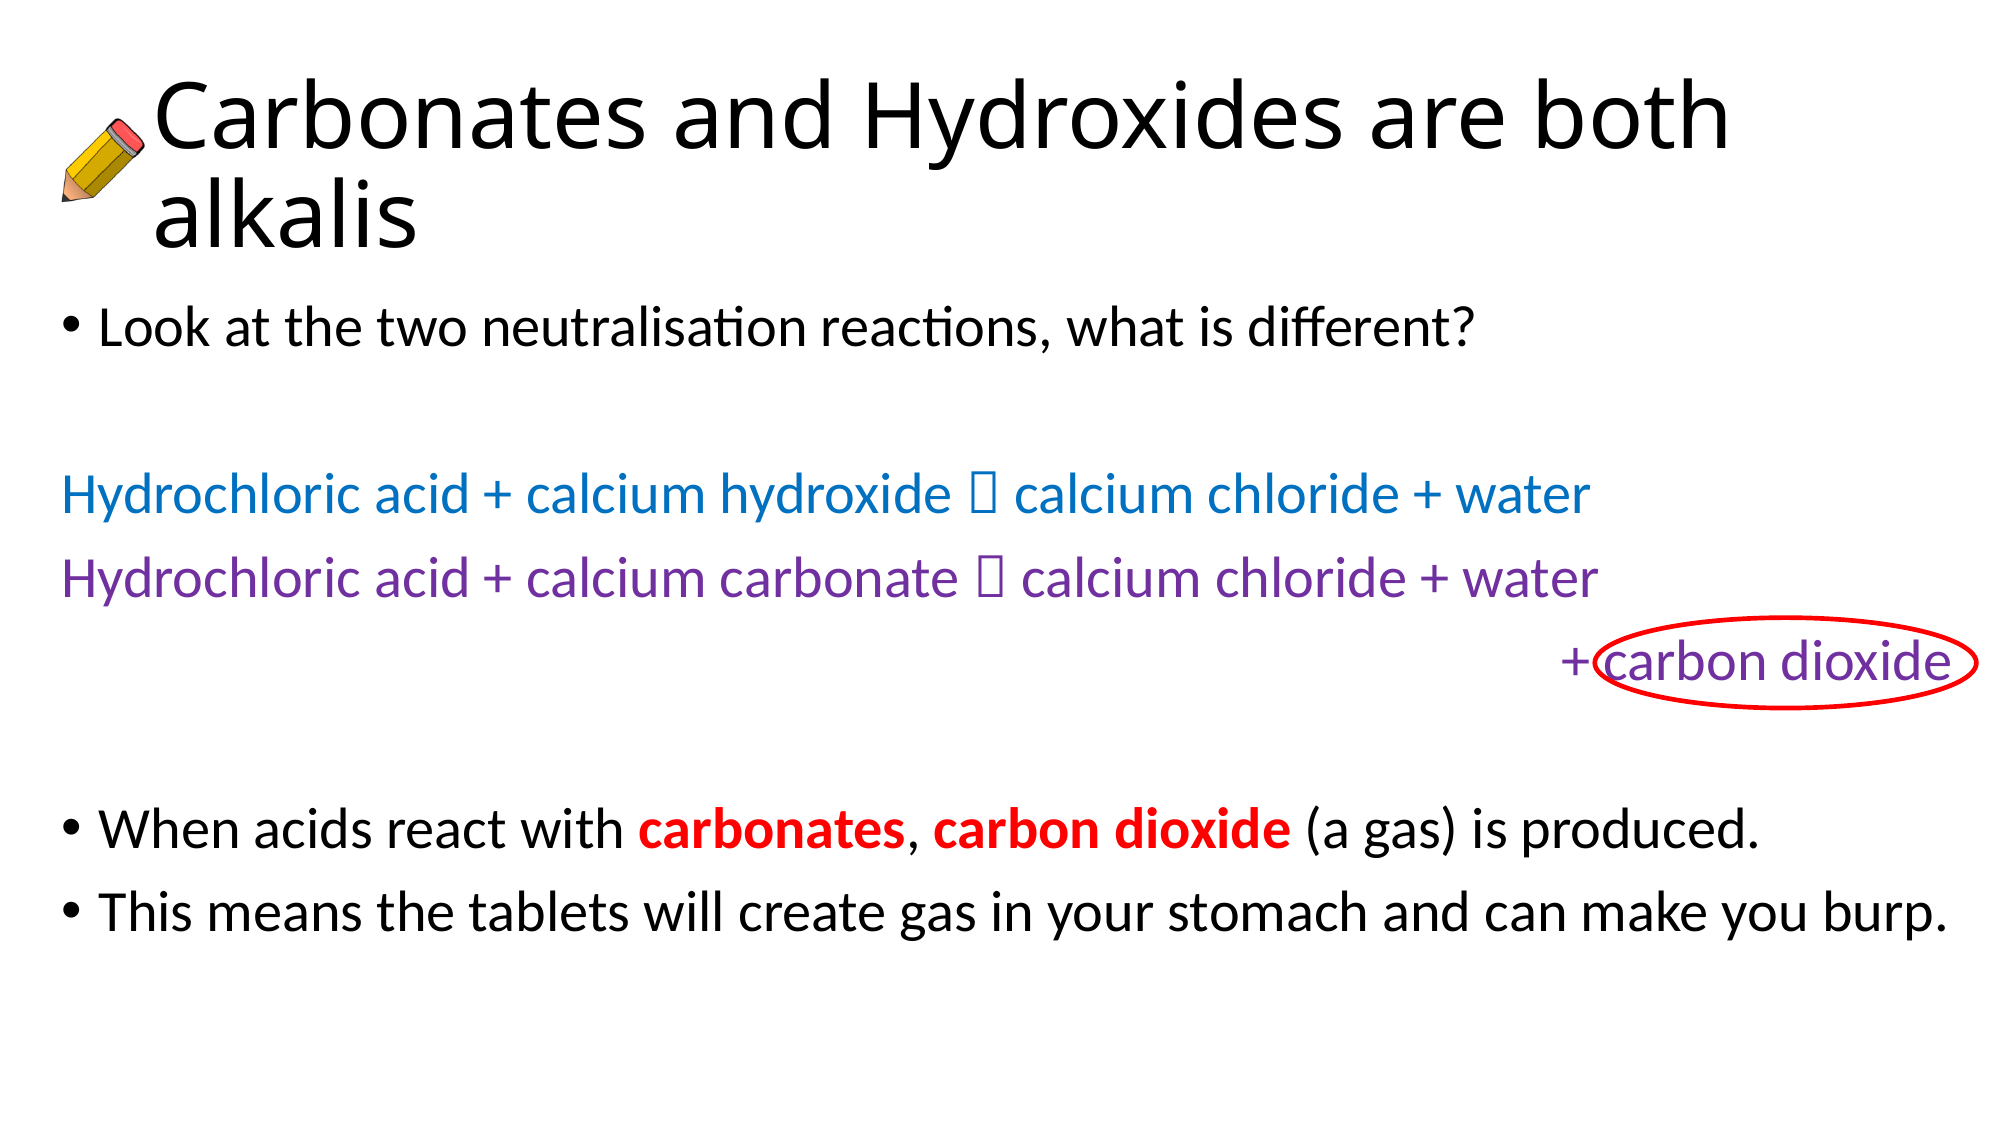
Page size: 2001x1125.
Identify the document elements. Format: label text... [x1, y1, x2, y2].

title Carbonates and Hydroxides are both alkalis [137, 59, 1863, 278]
text_box [1593, 616, 1978, 710]
list Look at the two neutralisation reactions, what is different? Hydrochloric acid + calcium hydroxide  calcium chloride + water Hydrochloric acid + calcium carbonate  calcium chloride + water + carbon dioxide When acids react with carbonates, carbon dioxide (a gas) is produced. This means the tablets will create gas in your stomach and can make you burp. [46, 288, 1977, 1037]
picture [22, 92, 166, 236]
